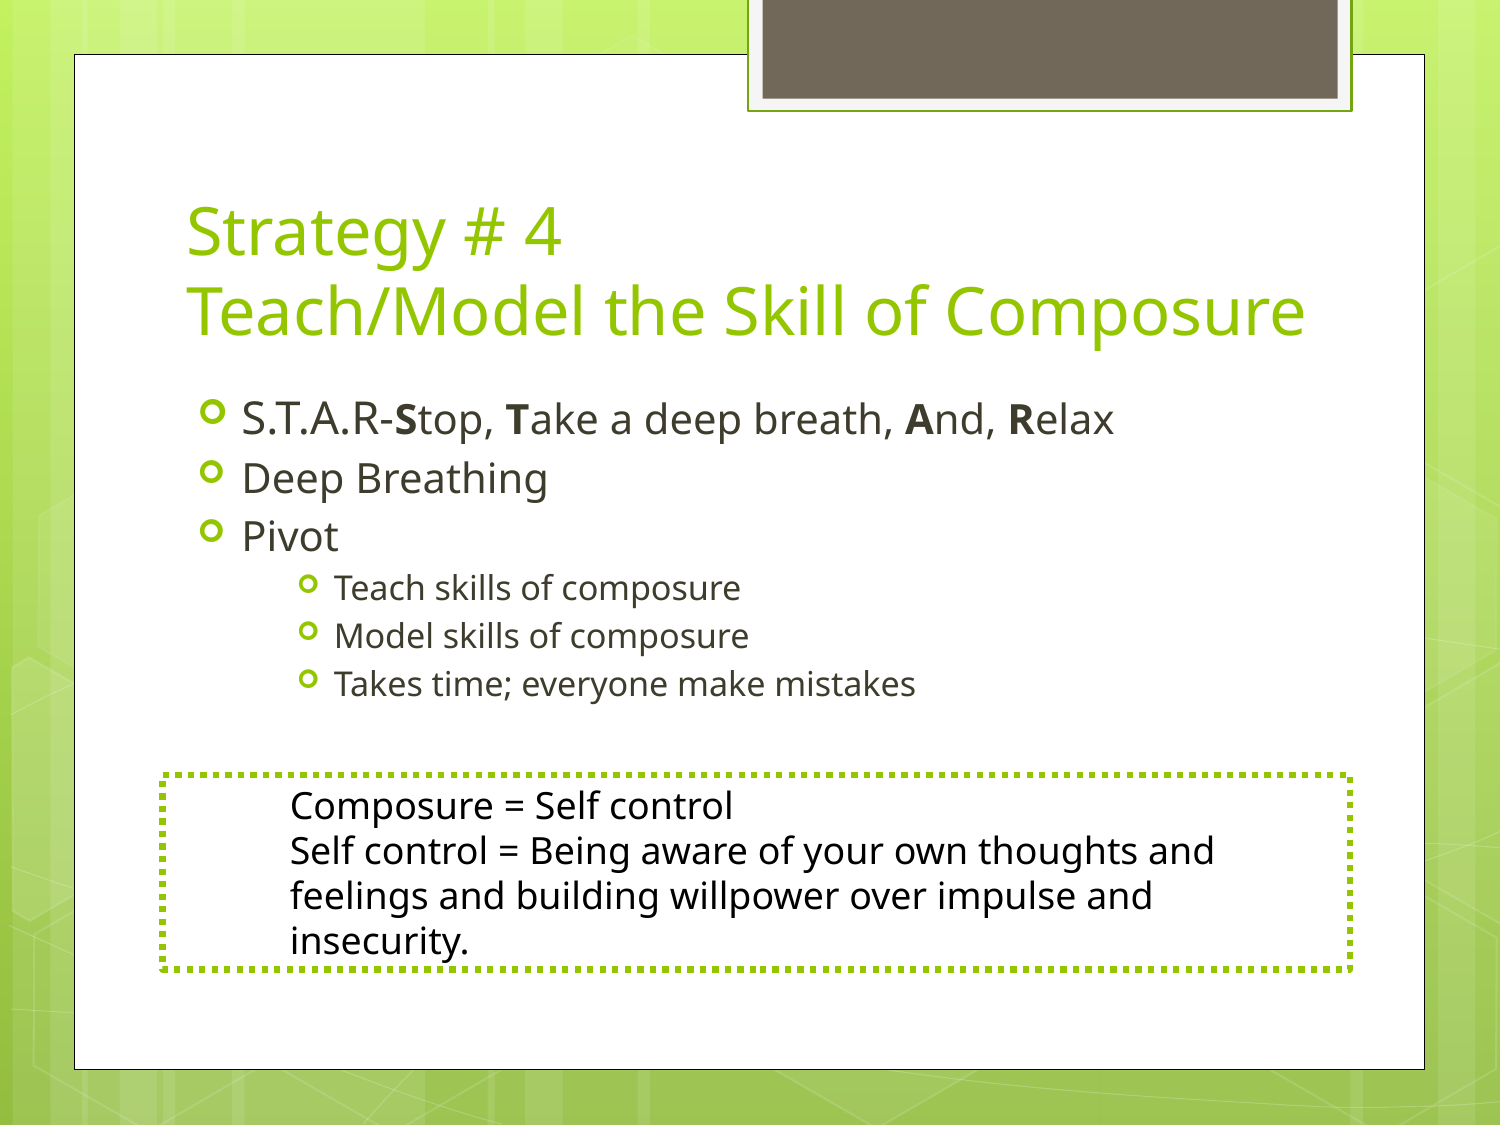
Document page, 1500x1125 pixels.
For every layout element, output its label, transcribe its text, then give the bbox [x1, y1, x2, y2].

list S.T.A.R-Stop, Take a deep breath, And, Relax Deep Breathing Pivot Teach skills of composure Model skills of composure Takes time; everyone make mistakes [171, 381, 1283, 713]
text_box Composure = Self control Self control = Being aware of your own thoughts and feelings and building willpower over impulse and insecurity. [162, 774, 1350, 970]
title Strategy # 4 Teach/Model the Skill of Composure [171, 168, 1324, 357]
